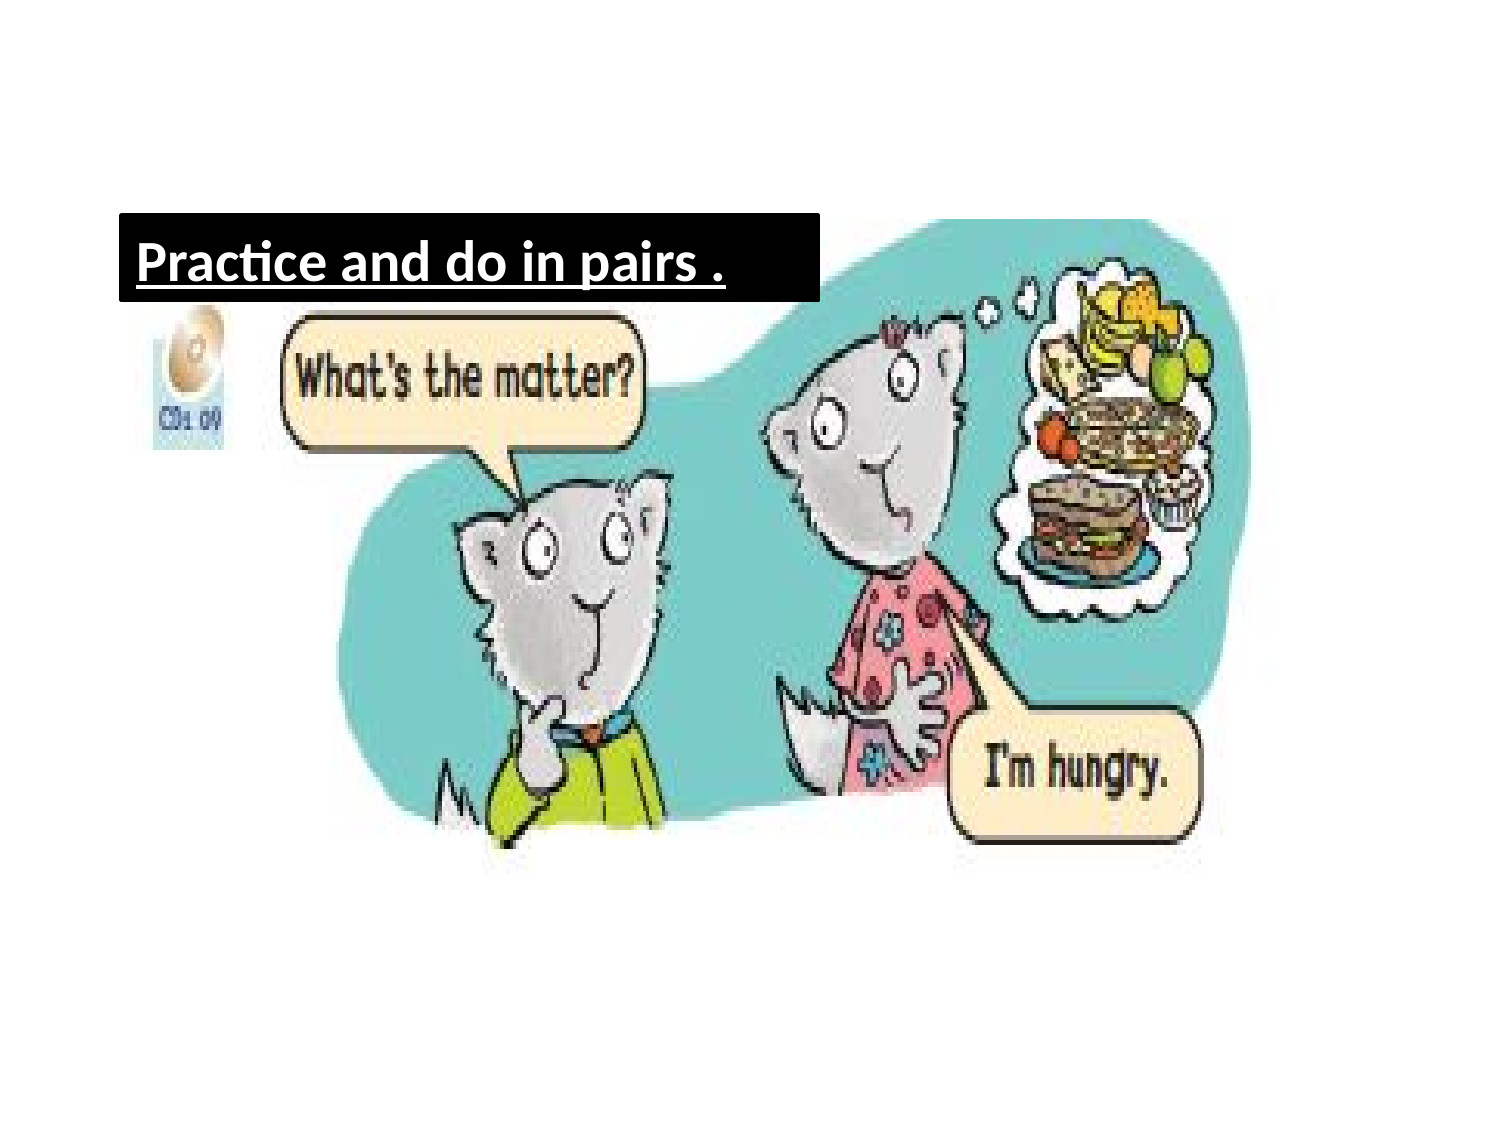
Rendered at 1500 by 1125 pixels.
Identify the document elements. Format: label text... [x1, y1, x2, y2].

text_box Practice and do in pairs . [119, 213, 820, 302]
picture [135, 219, 1329, 874]
